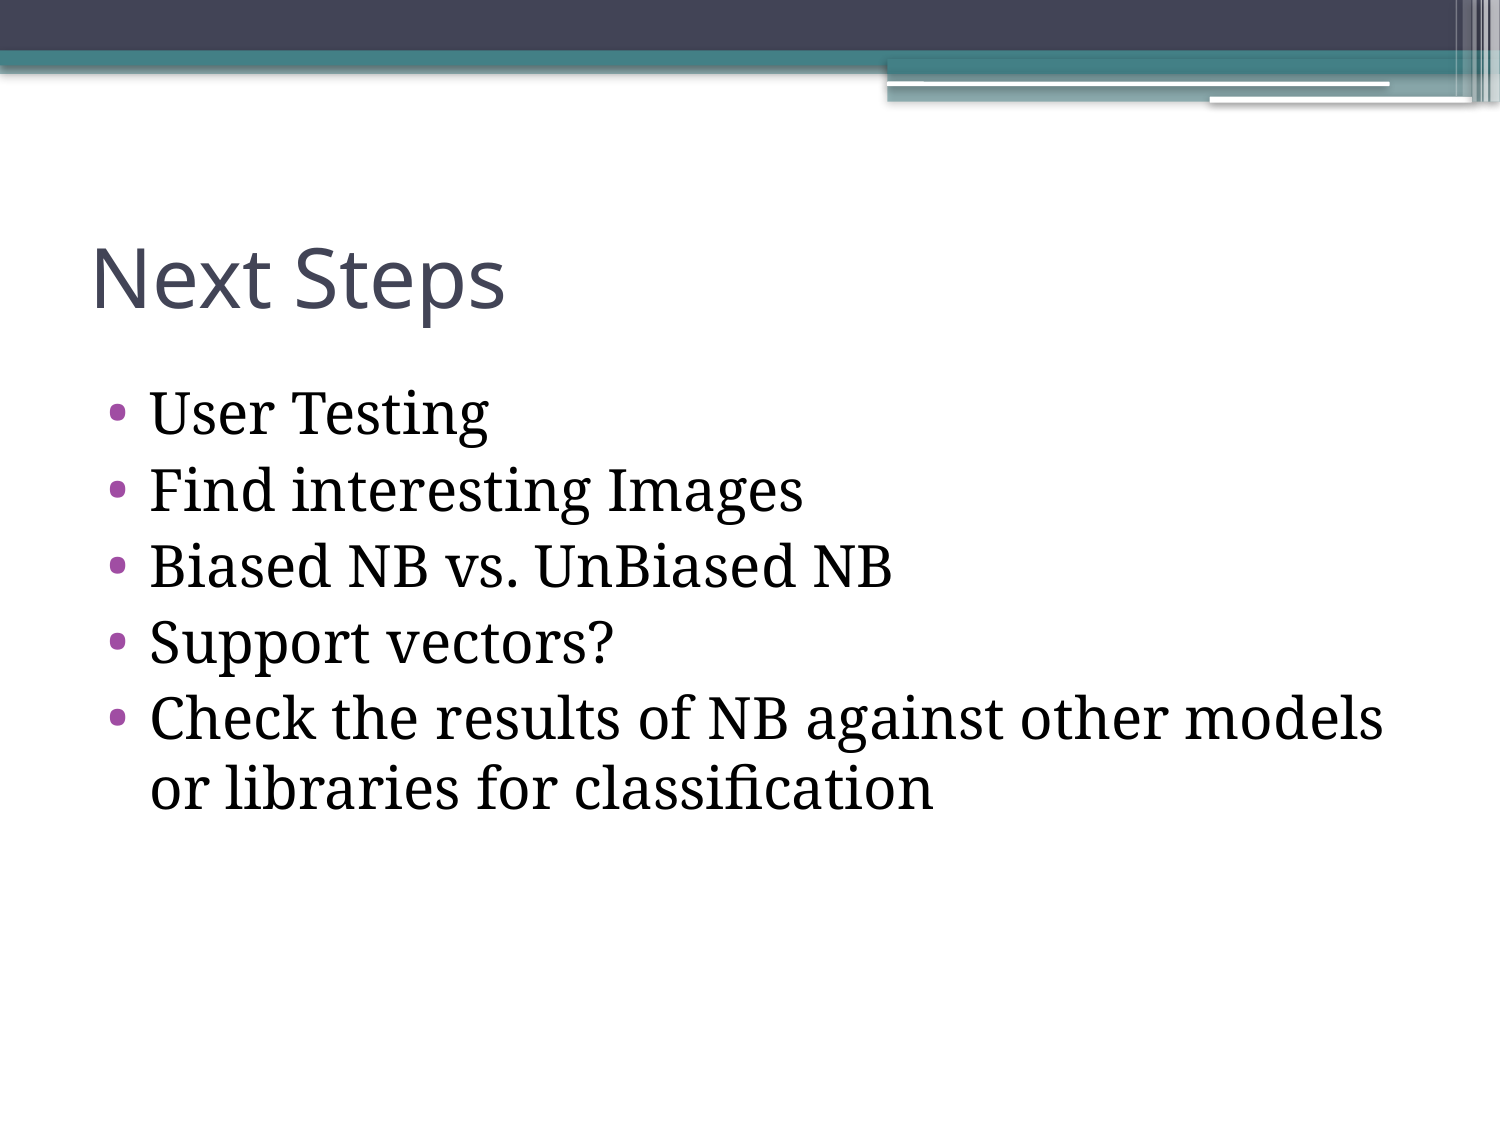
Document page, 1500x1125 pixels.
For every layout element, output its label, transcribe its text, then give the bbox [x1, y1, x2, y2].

title Next Steps [75, 187, 1425, 363]
list User Testing Find interesting Images Biased NB vs. UnBiased NB Support vectors? Check the results of NB against other models or libraries for classification [75, 368, 1425, 1079]
